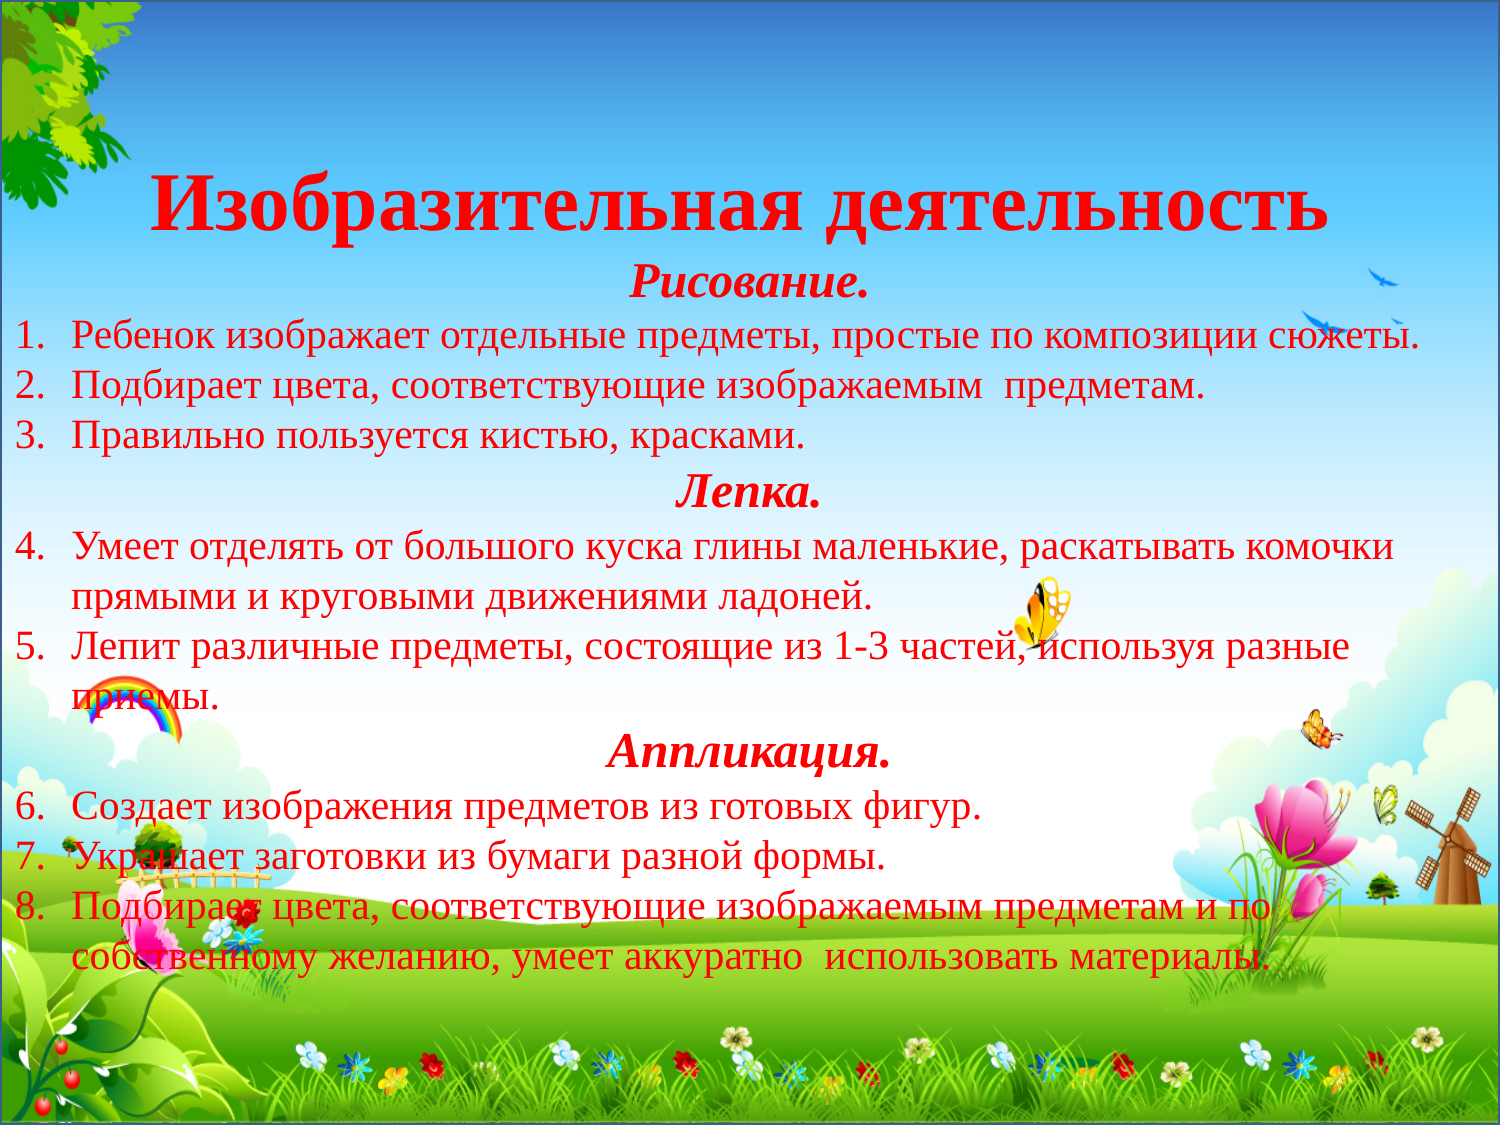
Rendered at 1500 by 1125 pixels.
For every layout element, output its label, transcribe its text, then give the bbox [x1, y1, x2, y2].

text_box Изобразительная деятельность Рисование. Ребенок изображает отдельные предметы, простые по композиции сюжеты. Подбирает цвета, соответствующие изображаемым предметам. Правильно пользуется кистью, красками. Лепка. Умеет отделять от большого куска глины маленькие, раскатывать комочки прямыми и круговыми движениями ладоней. Лепит различные предметы, состоящие из 1-3 частей, используя разные приемы. Аппликация. Создает изображения предметов из готовых фигур. Украшает заготовки из бумаги разной формы. Подбирает цвета, соответствующие изображаемым предметам и по собственному желанию, умеет аккуратно использовать материалы. [0, 0, 1500, 1125]
